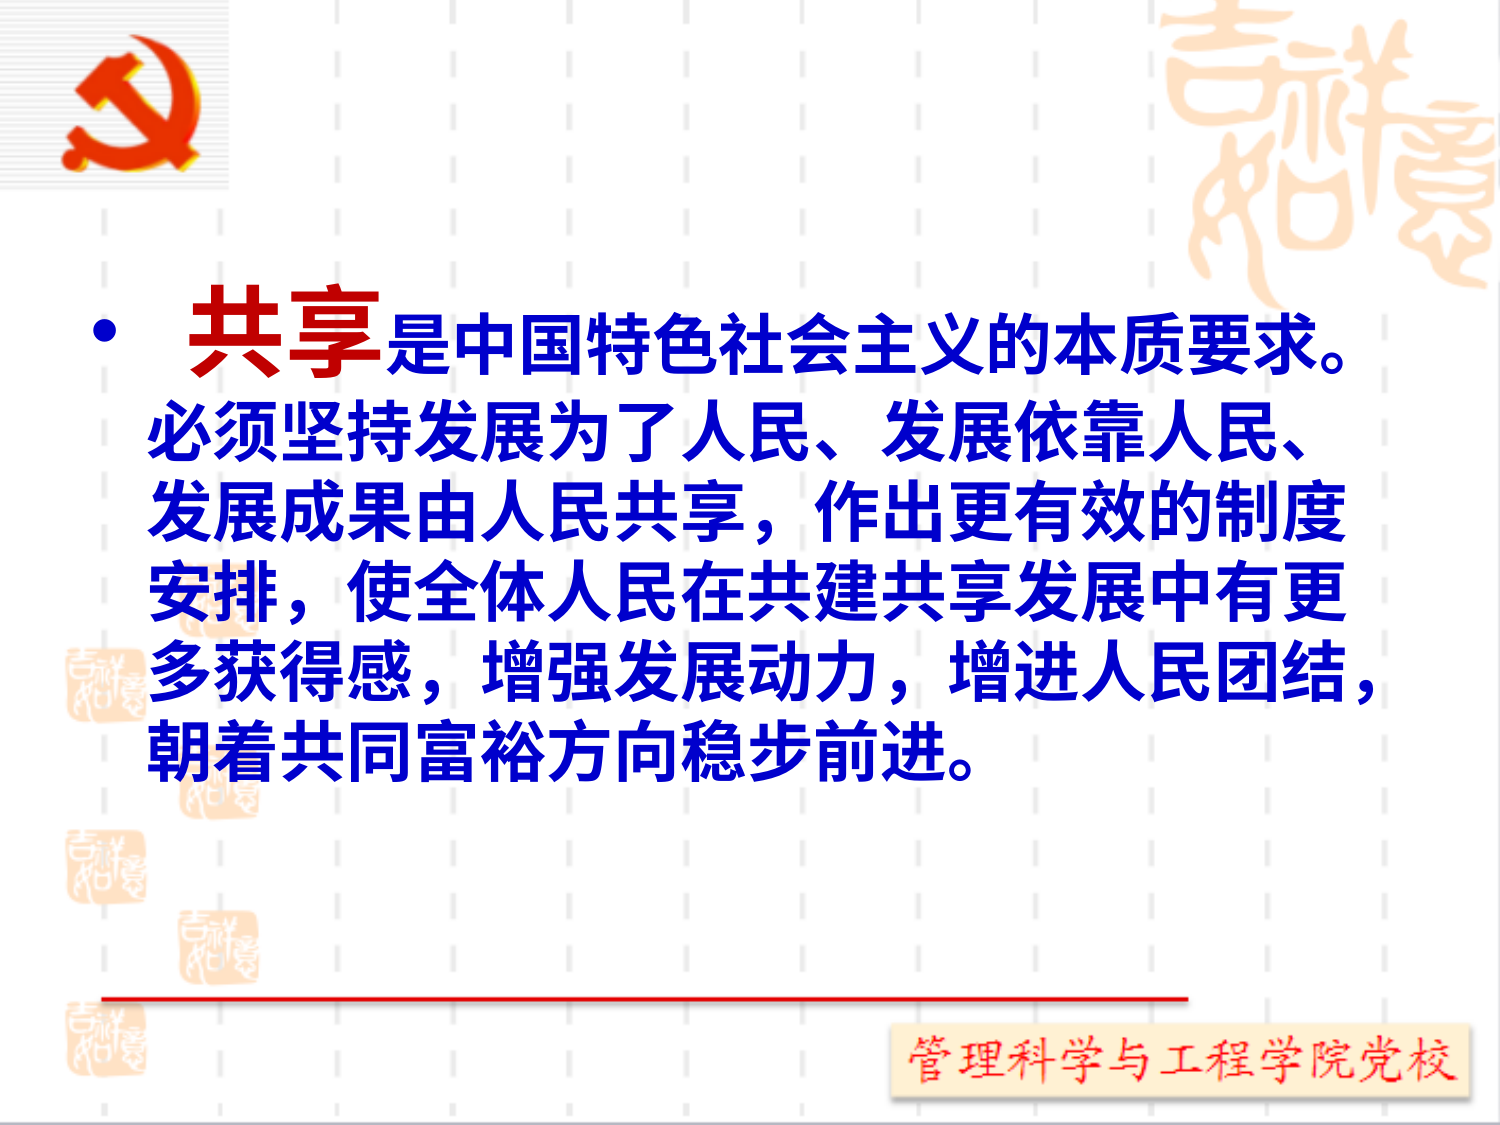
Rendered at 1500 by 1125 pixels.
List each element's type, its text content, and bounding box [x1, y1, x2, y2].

list 共享是中国特色社会主义的本质要求。必须坚持发展为了人民、发展依靠人民、发展成果由人民共享，作出更有效的制度安排，使全体人民在共建共享发展中有更多获得感，增强发展动力，增进人民团结，朝着共同富裕方向稳步前进。 [75, 262, 1425, 1005]
picture [0, 0, 1500, 1125]
